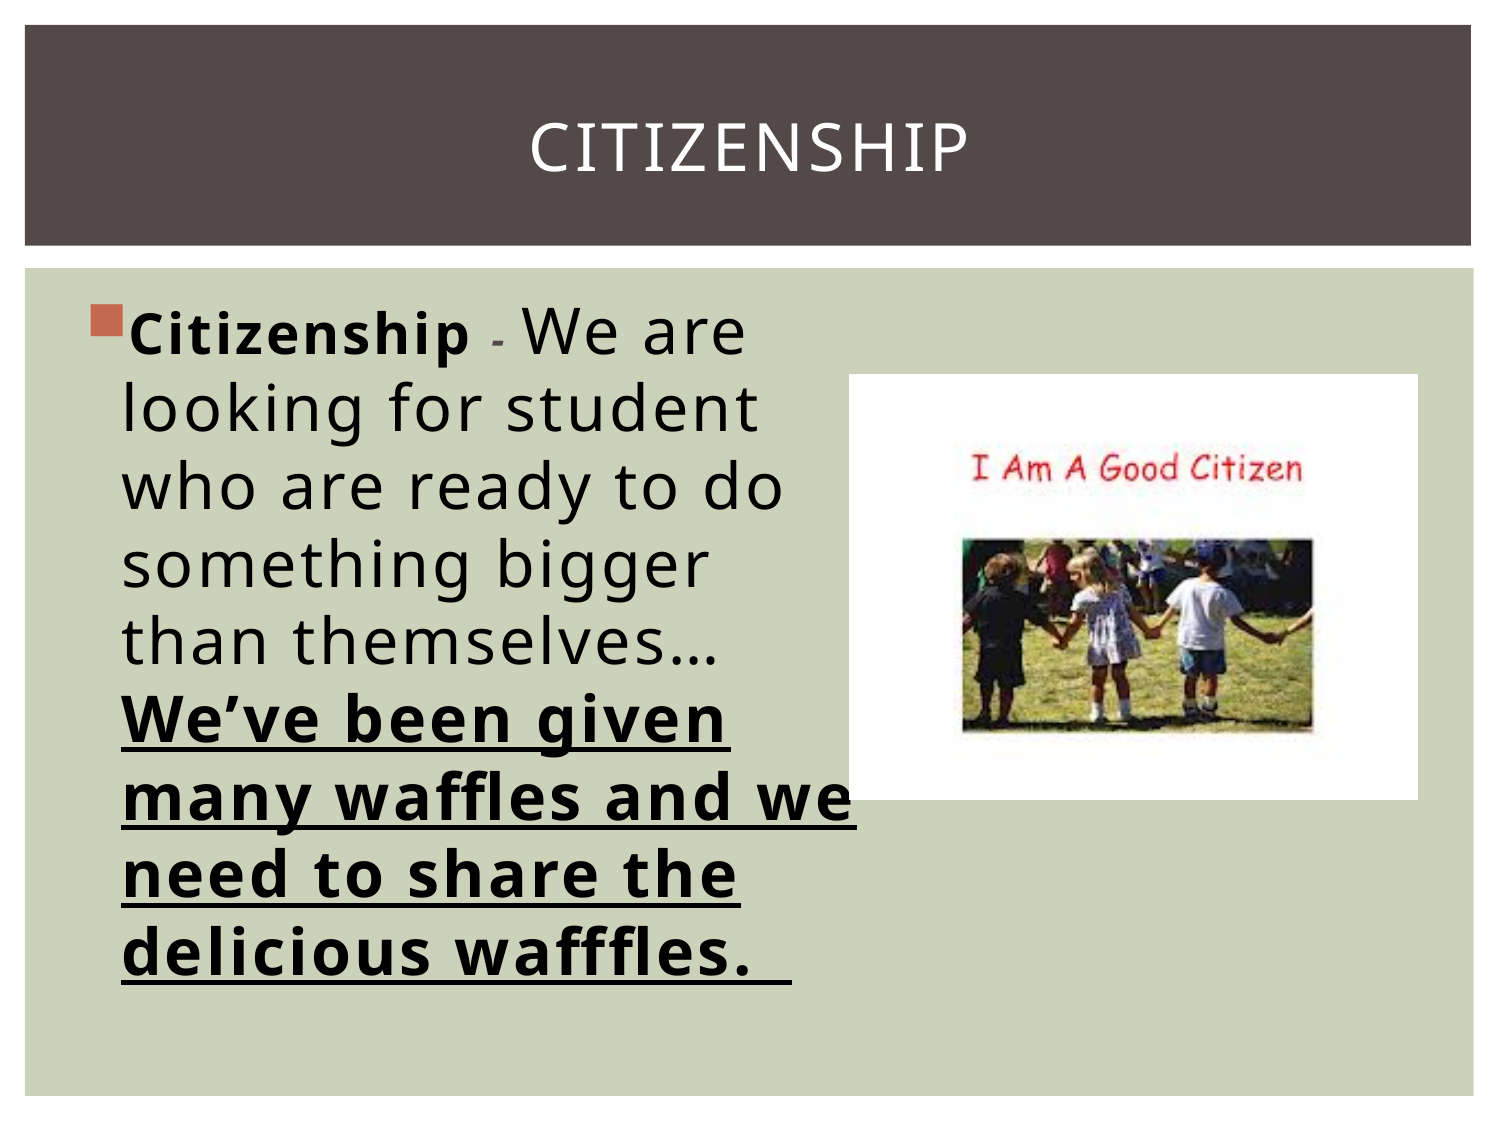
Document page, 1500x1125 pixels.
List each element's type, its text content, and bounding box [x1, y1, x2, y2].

picture [849, 374, 1418, 801]
title Citizenship [62, 58, 1438, 232]
list Citizenship - We are looking for student who are ready to do something bigger than themselves… We’ve been given many waffles and we need to share the delicious wafffles. [62, 281, 875, 1005]
